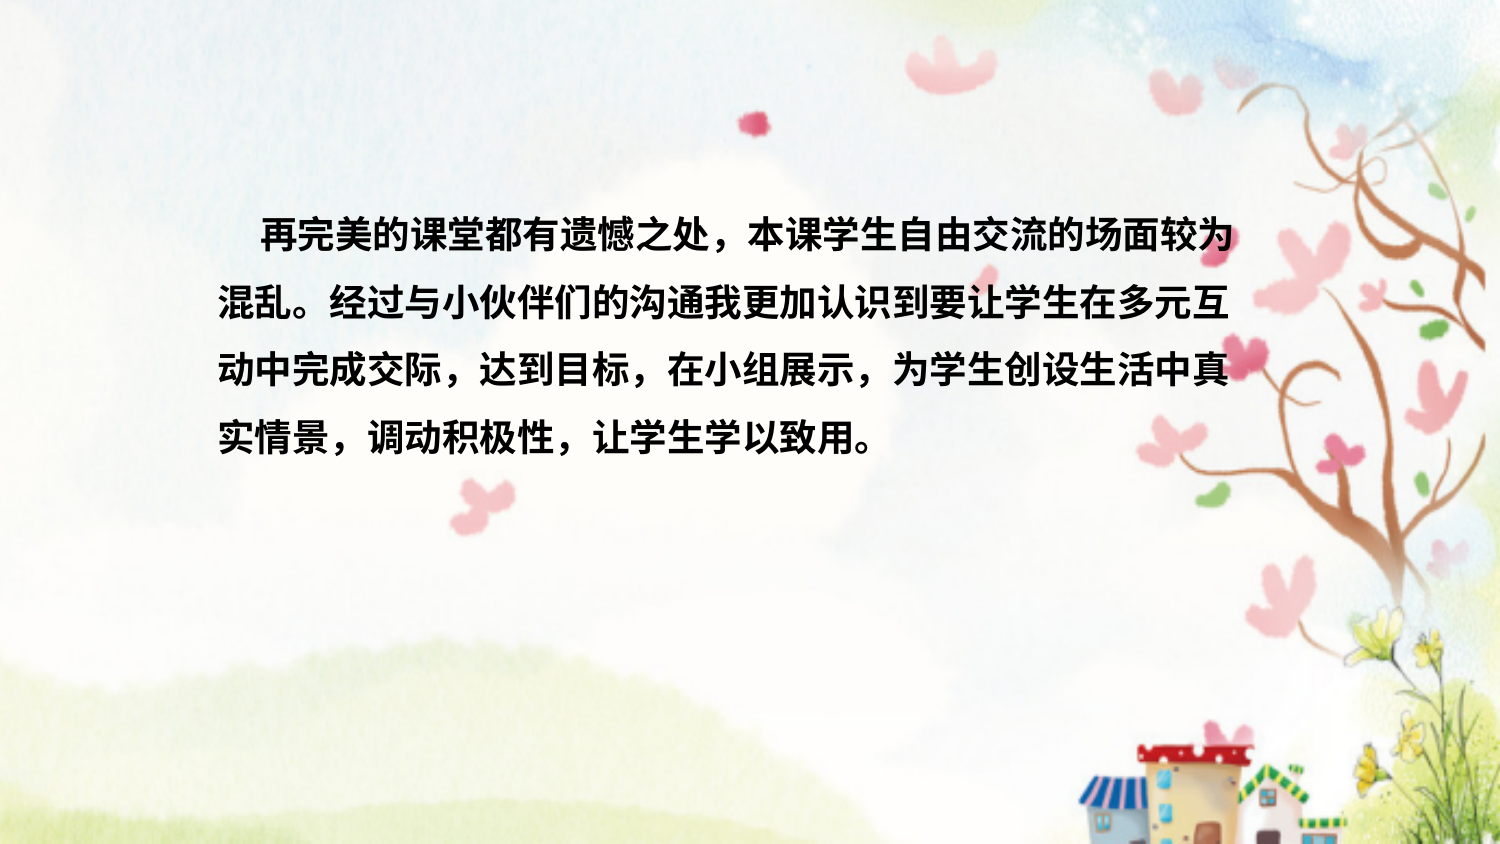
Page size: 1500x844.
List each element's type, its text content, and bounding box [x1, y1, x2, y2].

text_box 再完美的课堂都有遗憾之处，本课学生自由交流的场面较为混乱。经过与小伙伴们的沟通我更加认识到要让学生在多元互动中完成交际，达到目标，在小组展示，为学生创设生活中真实情景，调动积极性，让学生学以致用。 [202, 181, 1268, 467]
picture [0, 0, 1500, 844]
